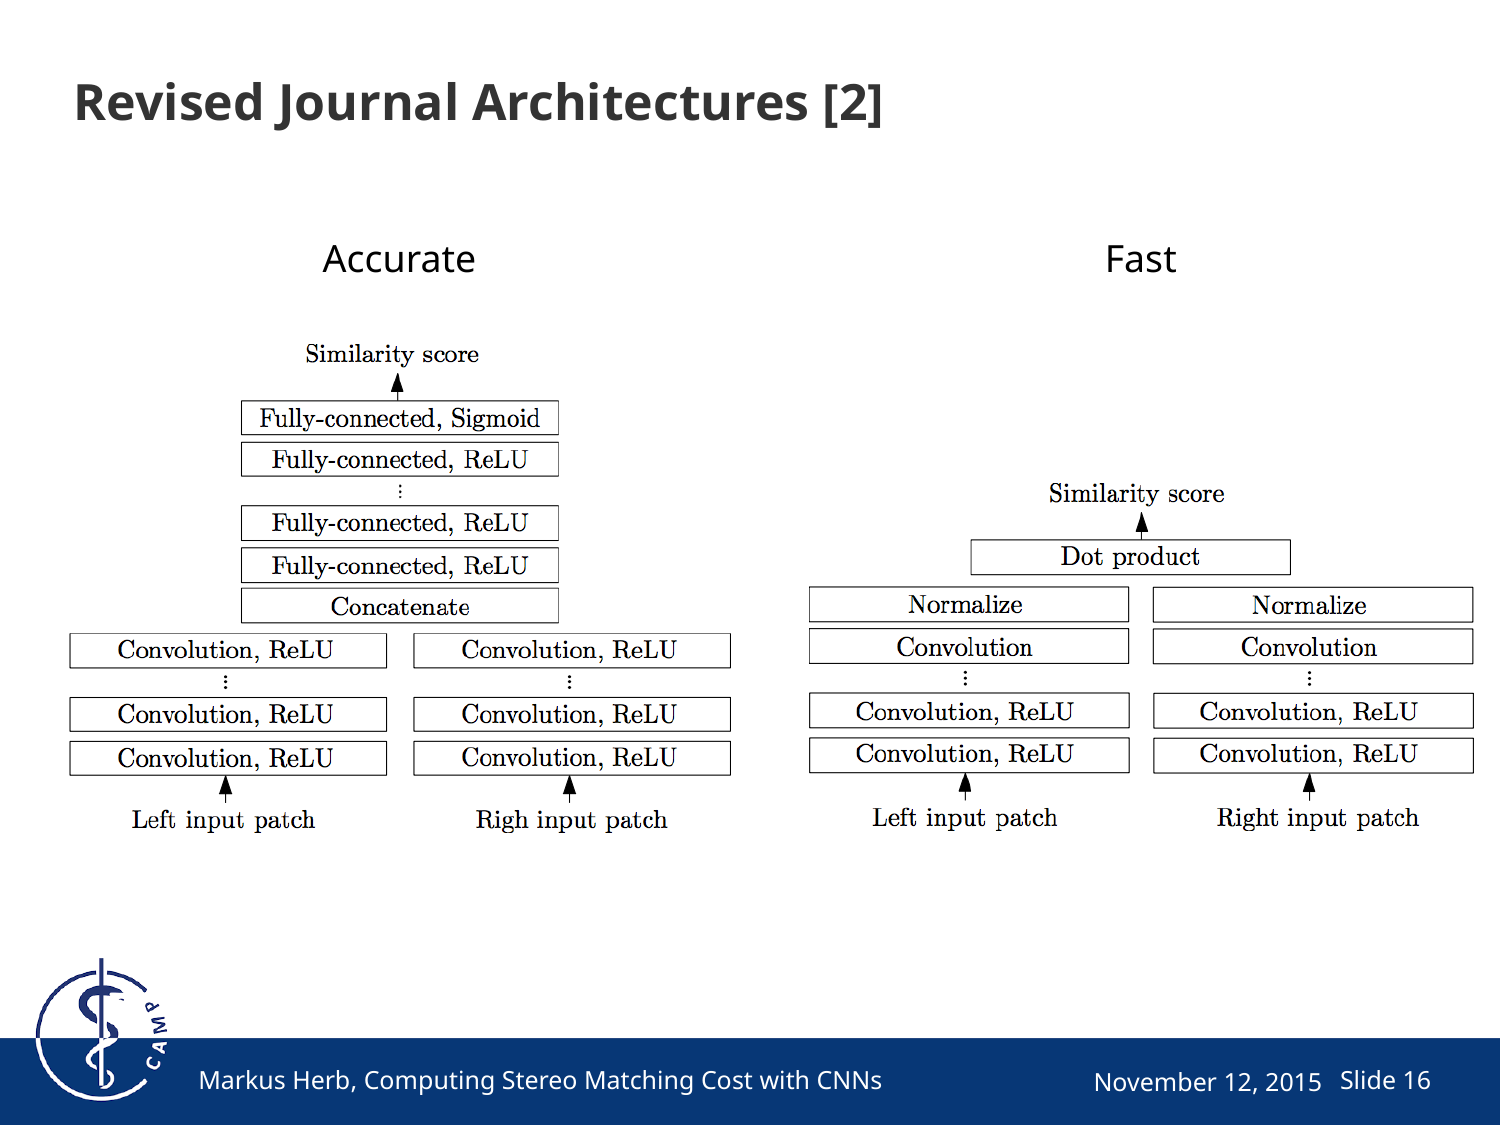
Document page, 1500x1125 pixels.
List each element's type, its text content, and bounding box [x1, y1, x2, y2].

footer Markus Herb, Computing Stereo Matching Cost with CNNs [183, 1037, 951, 1125]
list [58, 336, 741, 839]
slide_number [951, 1037, 1325, 1125]
text_box Fast [1089, 227, 1192, 287]
picture [0, 0, 1500, 1125]
title Revised Journal Architectures [2] [58, 37, 1438, 138]
text_box Accurate [308, 227, 492, 287]
slide_number Slide 16 [1325, 1037, 1500, 1125]
